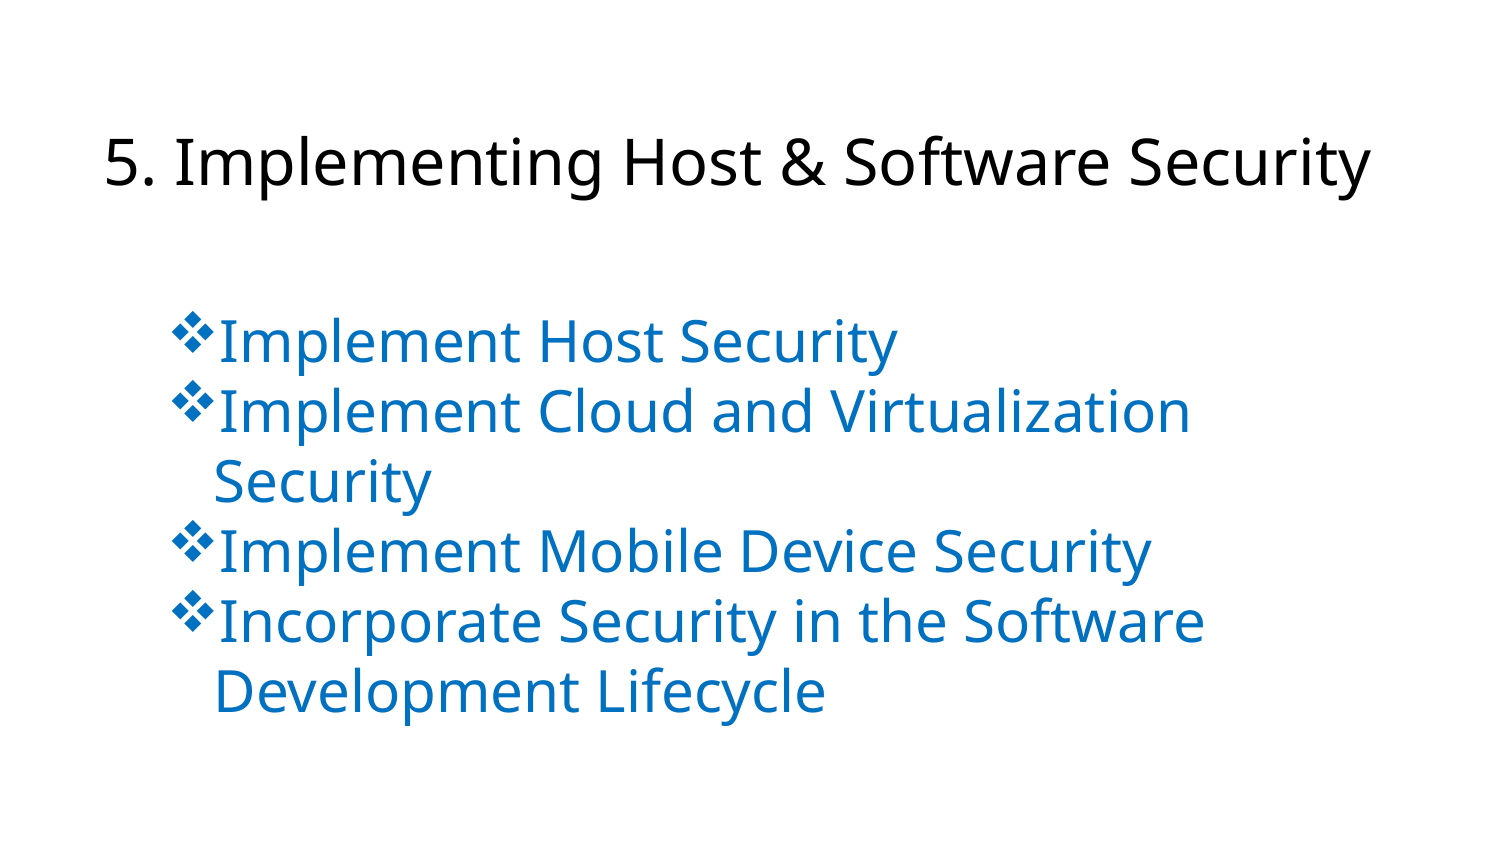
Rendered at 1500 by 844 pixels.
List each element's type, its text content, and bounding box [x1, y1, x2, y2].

text_box Implement Host Security Implement Cloud and Virtualization Security Implement Mobile Device Security Incorporate Security in the Software Development Lifecycle [152, 296, 1390, 732]
text_box 5. Implementing Host & Software Security [87, 84, 1388, 235]
